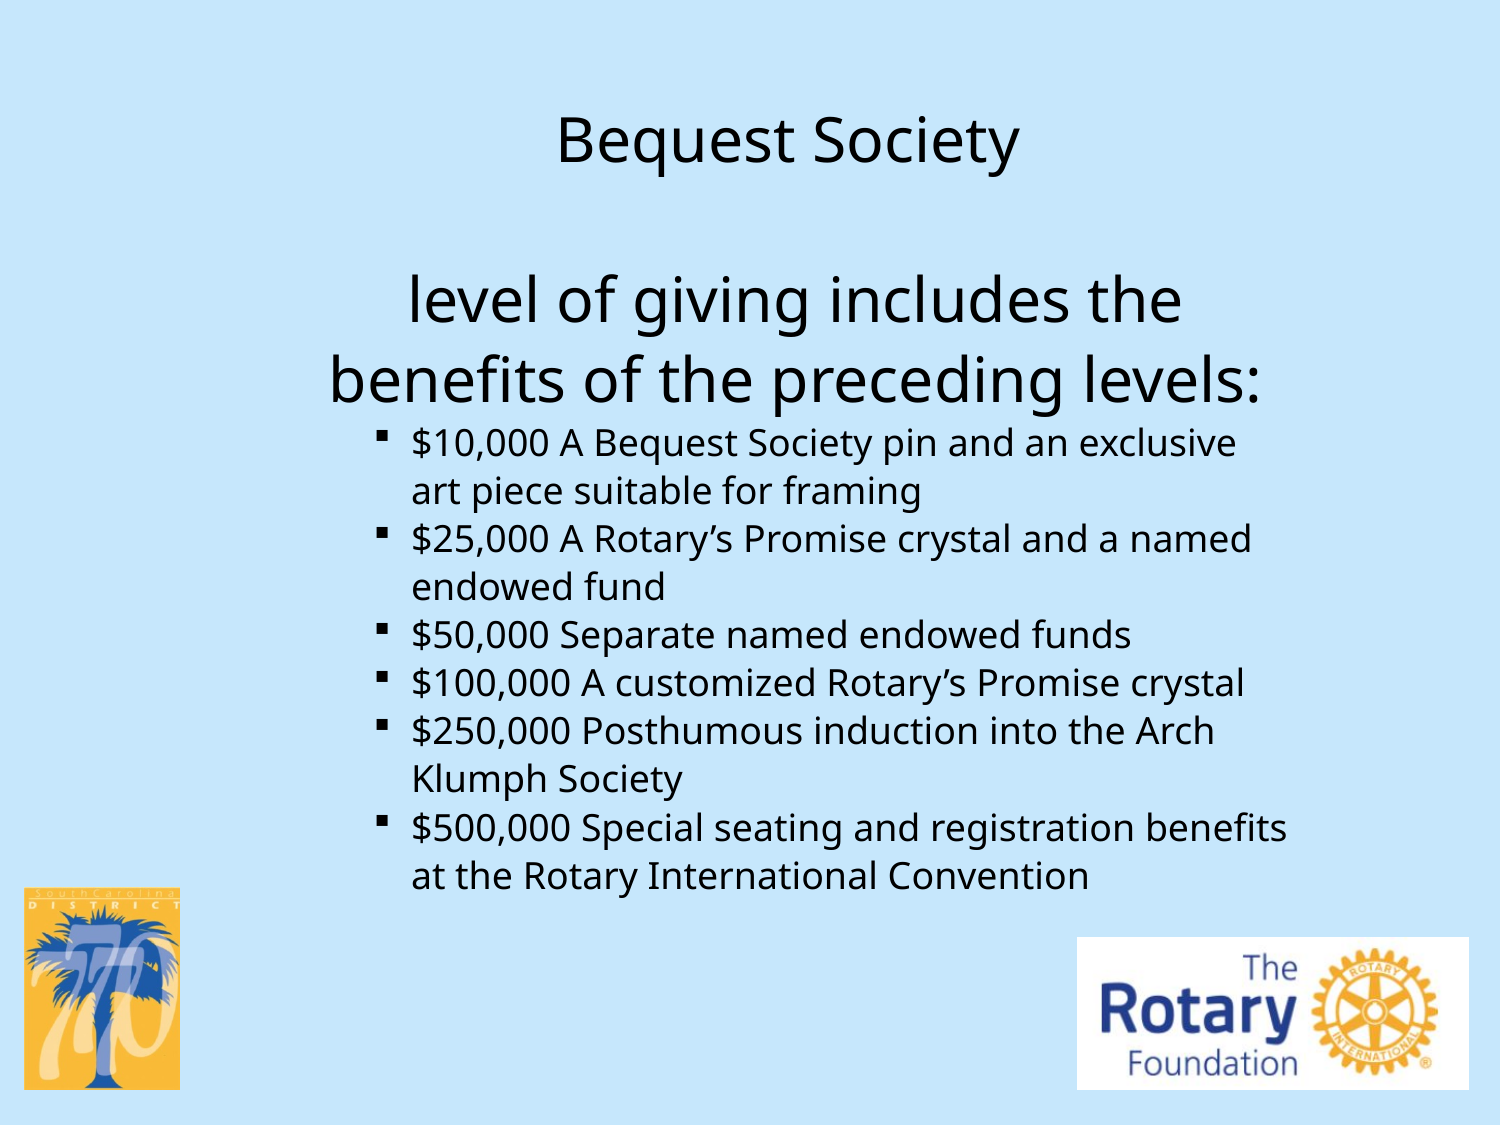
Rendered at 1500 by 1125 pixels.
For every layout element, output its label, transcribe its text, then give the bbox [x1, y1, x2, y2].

text_box Bequest Society level of giving includes the benefits of the preceding levels: $10,000 A Bequest Society pin and an exclusive art piece suitable for framing $25,000 A Rotary’s Promise crystal and a named endowed fund $50,000 Separate named endowed funds $100,000 A customized Rotary’s Promise crystal $250,000 Posthumous induction into the Arch Klumph Society $500,000 Special seating and registration benefits at the Rotary International Convention [208, 87, 1309, 905]
picture [24, 887, 181, 1090]
picture [1077, 937, 1469, 1091]
